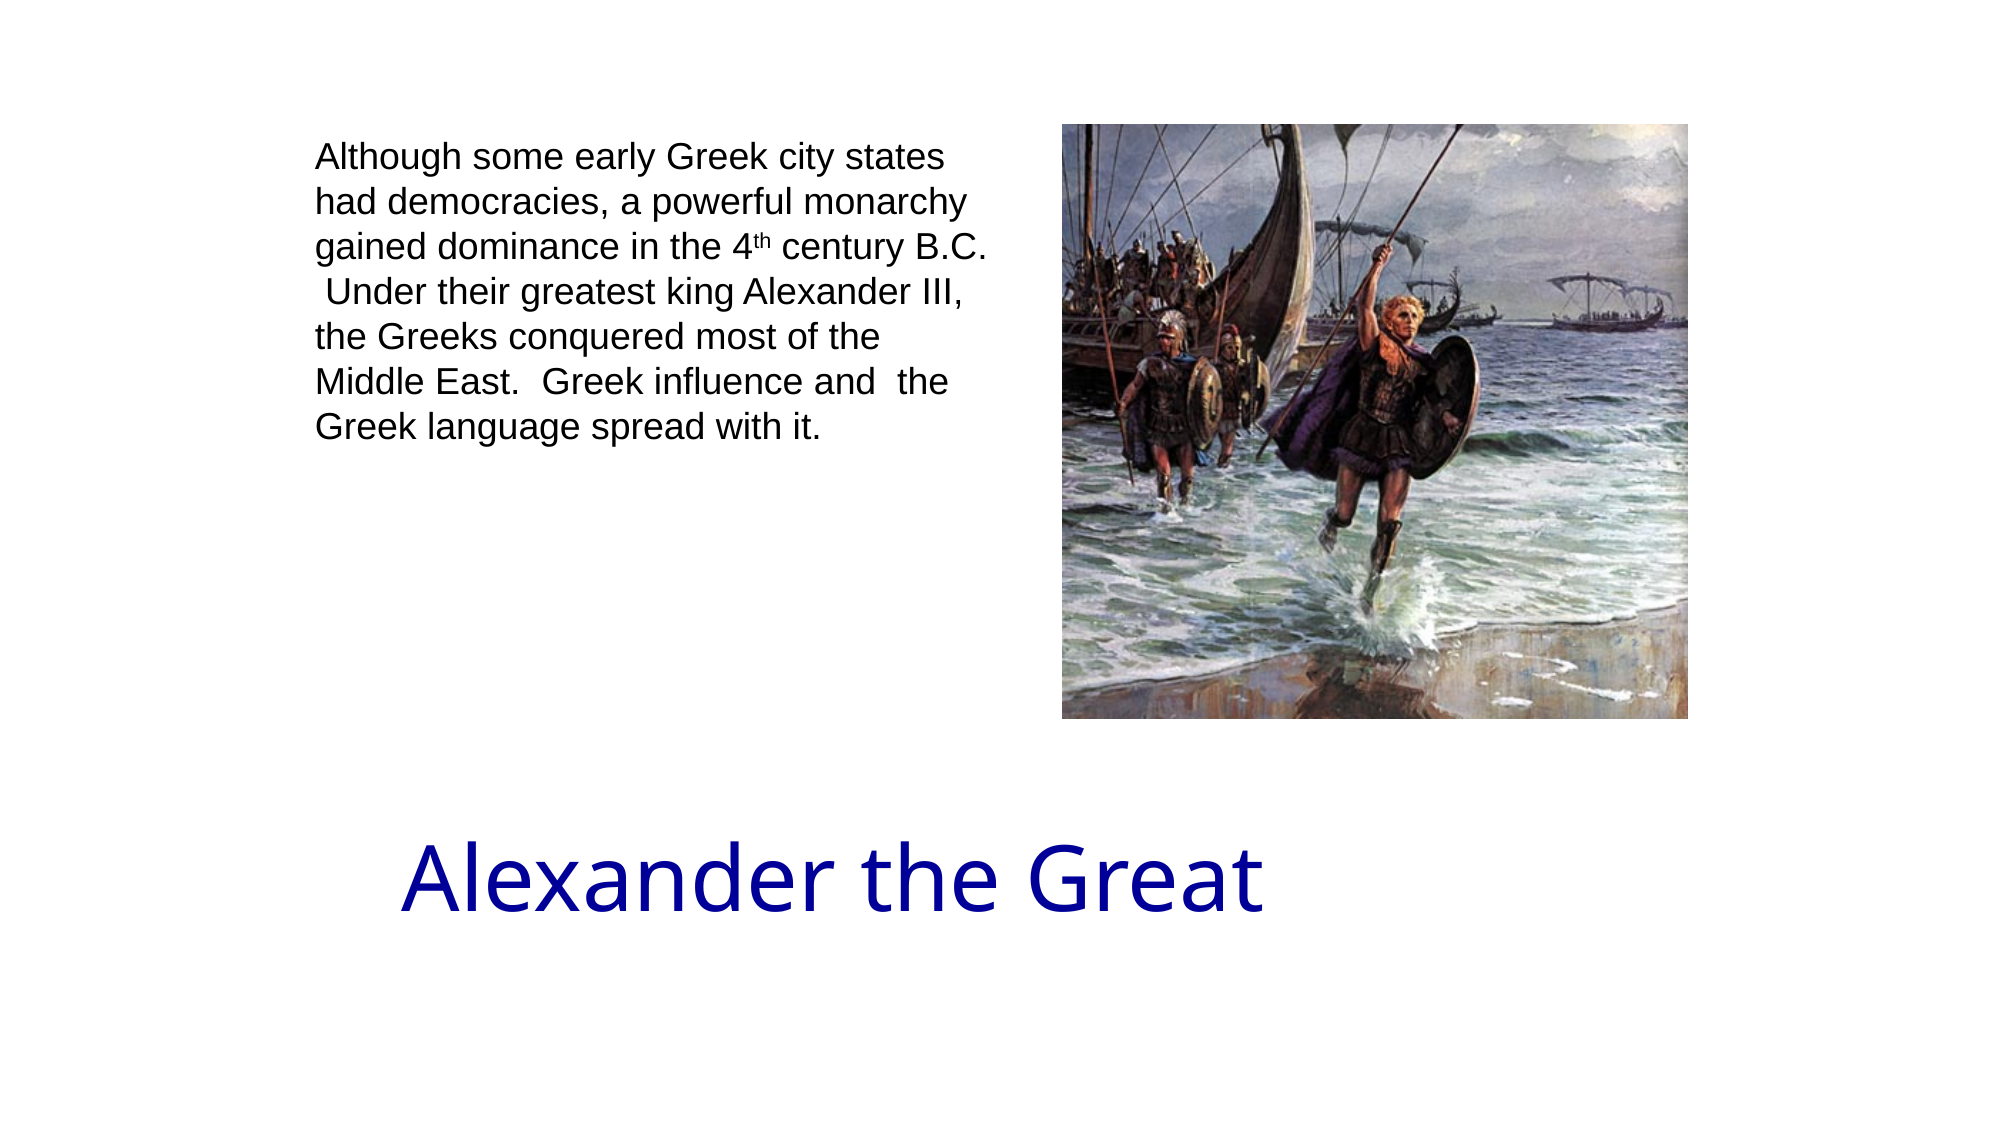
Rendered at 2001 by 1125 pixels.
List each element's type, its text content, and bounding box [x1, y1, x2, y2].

text_box Alexander the Great [386, 812, 1281, 938]
text_box Although some early Greek city states had democracies, a powerful monarchy gained dominance in the 4th century B.C. Under their greatest king Alexander III, the Greeks conquered most of the Middle East. Greek influence and the Greek language spread with it. [300, 124, 1013, 455]
picture [1062, 124, 1688, 719]
